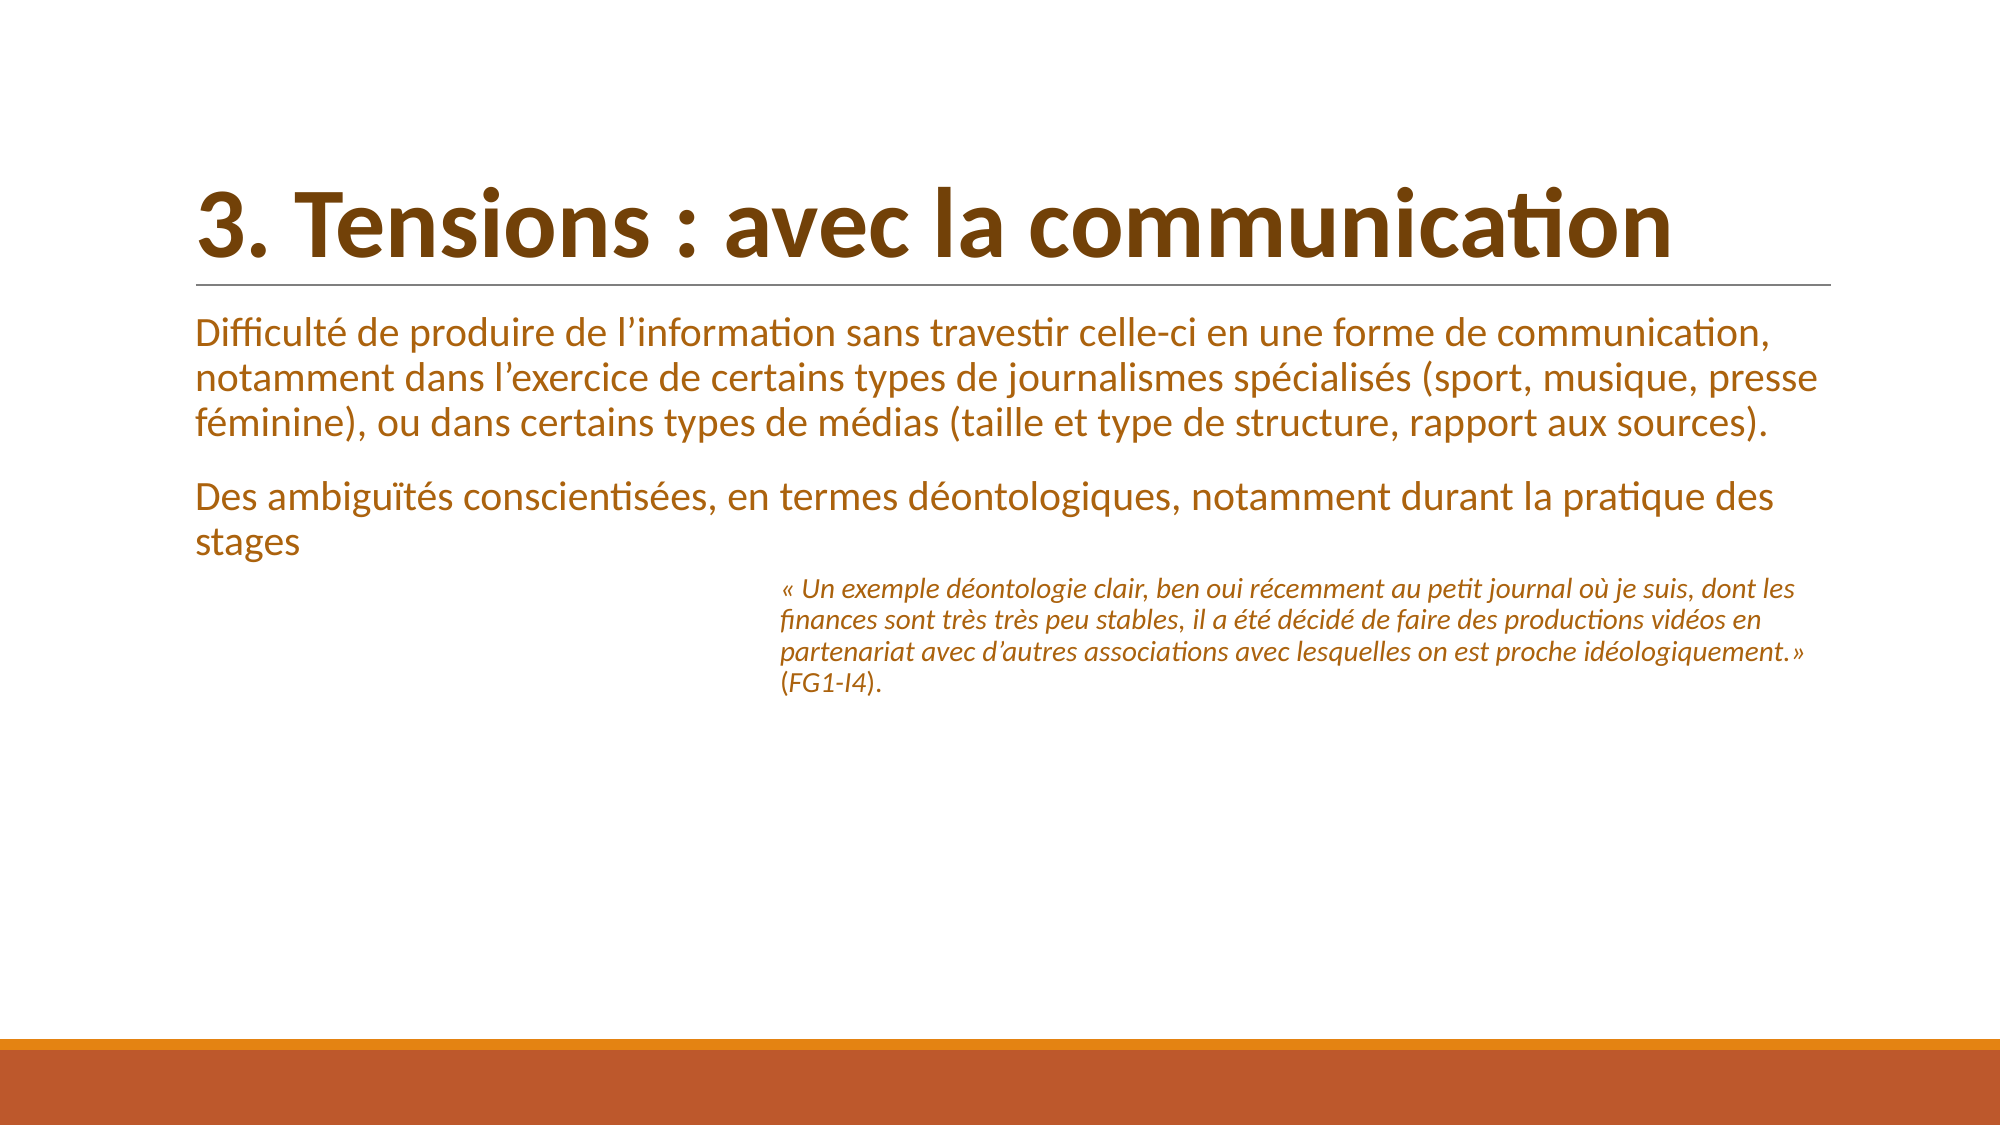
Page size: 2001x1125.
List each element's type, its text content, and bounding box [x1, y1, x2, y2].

title 3. Tensions : avec la communication [180, 47, 1830, 285]
list Difficulté de produire de l’information sans travestir celle-ci en une forme de communication, notamment dans l’exercice de certains types de journalismes spécialisés (sport, musique, presse féminine), ou dans certains types de médias (taille et type de structure, rapport aux sources). Des ambiguïtés conscientisées, en termes déontologiques, notamment durant la pratique des stages « Un exemple déontologie clair, ben oui récemment au petit journal où je suis, dont les finances sont très très peu stables, il a été décidé de faire des productions vidéos en partenariat avec d’autres associations avec lesquelles on est proche idéologiquement.» (FG1-I4). [180, 302, 1830, 963]
